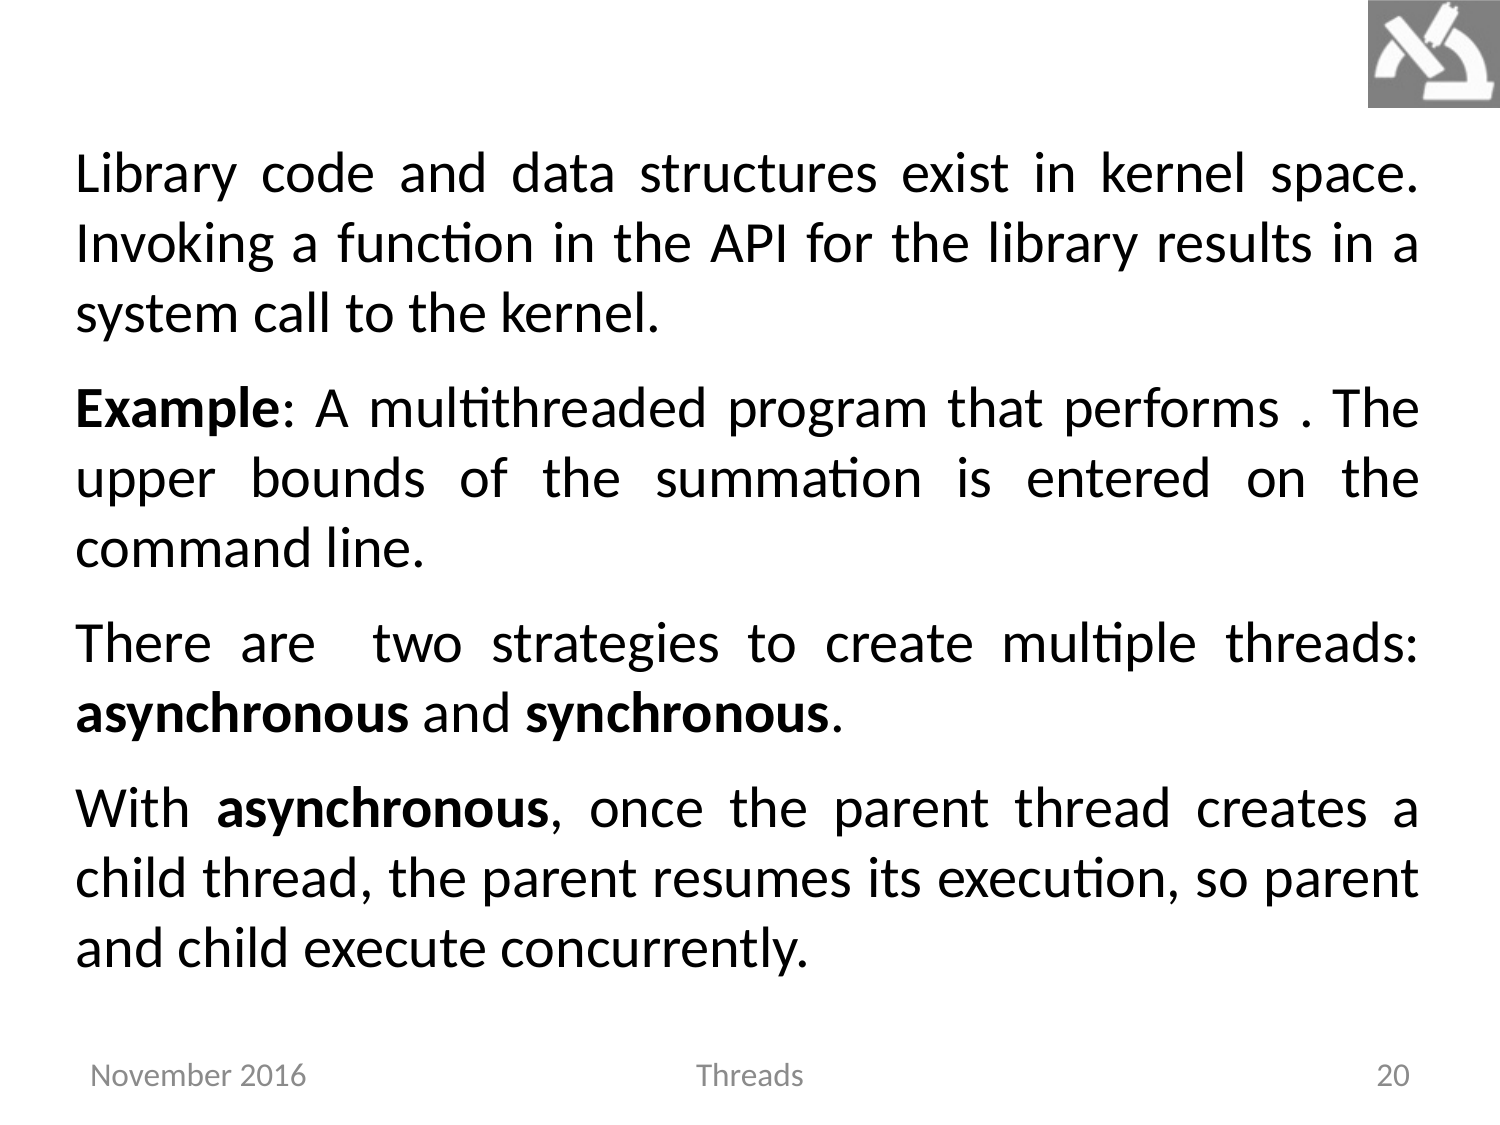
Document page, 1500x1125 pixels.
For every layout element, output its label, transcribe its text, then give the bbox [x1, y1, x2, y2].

footer Threads [512, 1042, 988, 1103]
slide_number 20 [1074, 1042, 1425, 1103]
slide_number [75, 1042, 425, 1103]
picture [1368, 0, 1500, 108]
